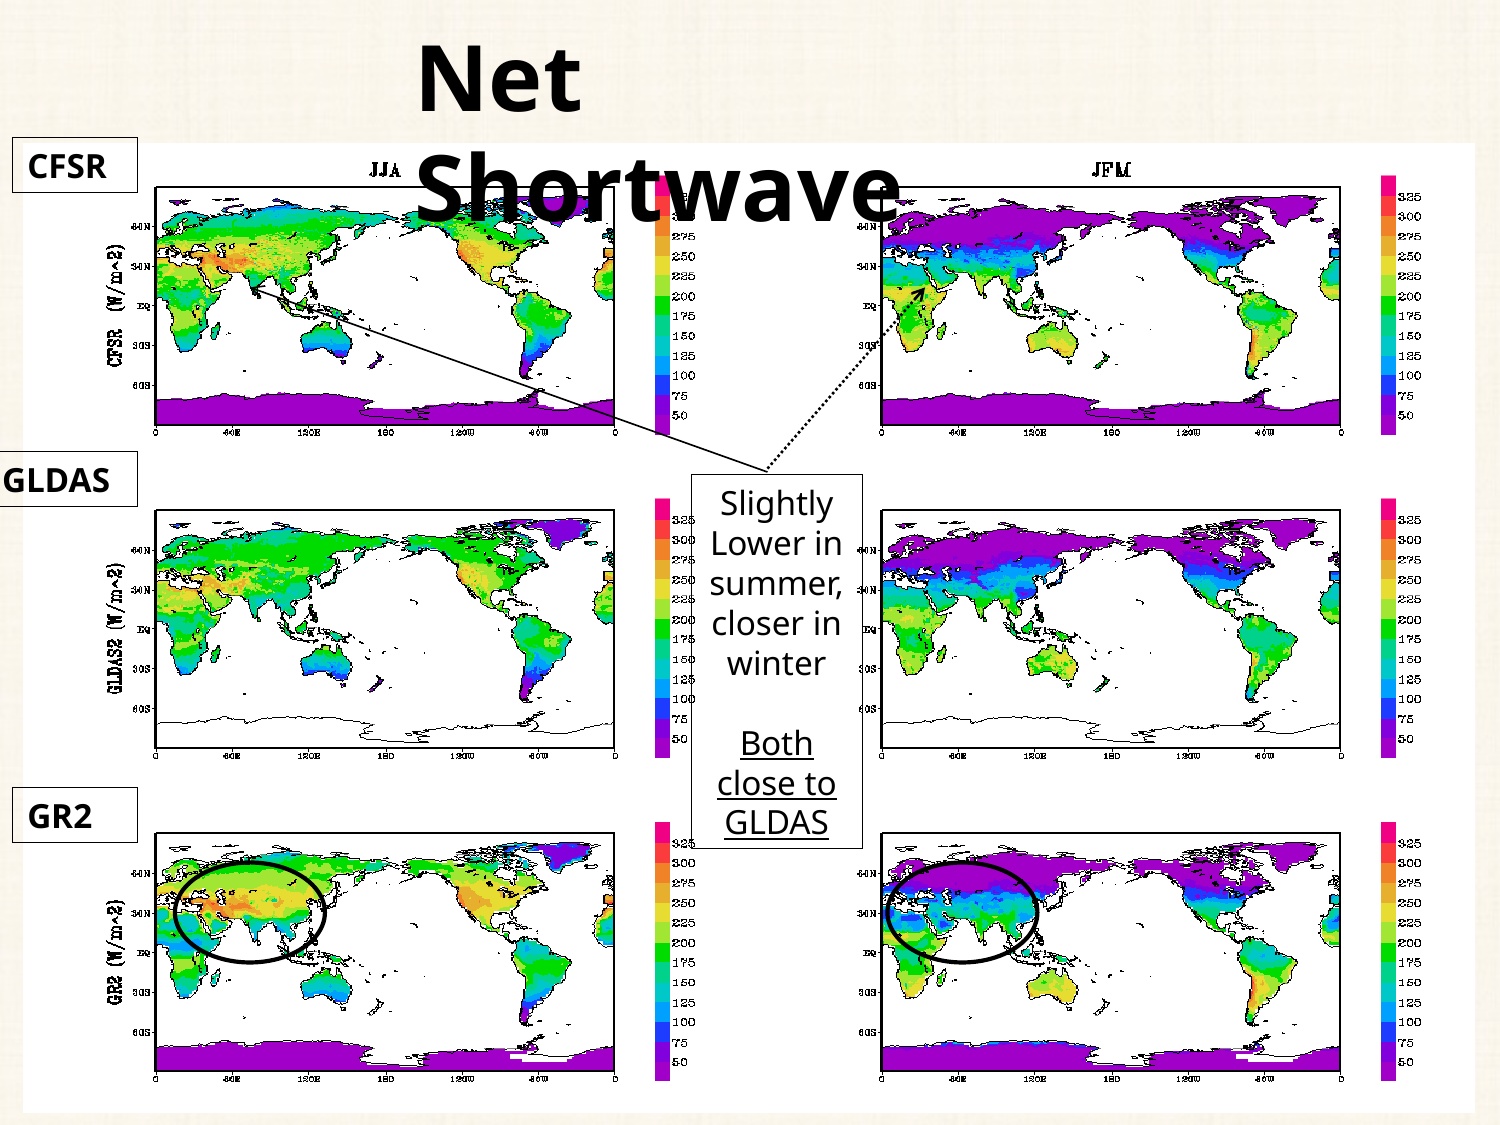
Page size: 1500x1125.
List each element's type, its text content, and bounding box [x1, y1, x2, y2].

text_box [767, 287, 926, 469]
text_box Net Shortwave [399, 12, 1075, 141]
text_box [249, 287, 765, 473]
picture [23, 143, 1476, 1113]
text_box CFSR [12, 137, 138, 193]
text_box GLDAS [0, 451, 13, 507]
